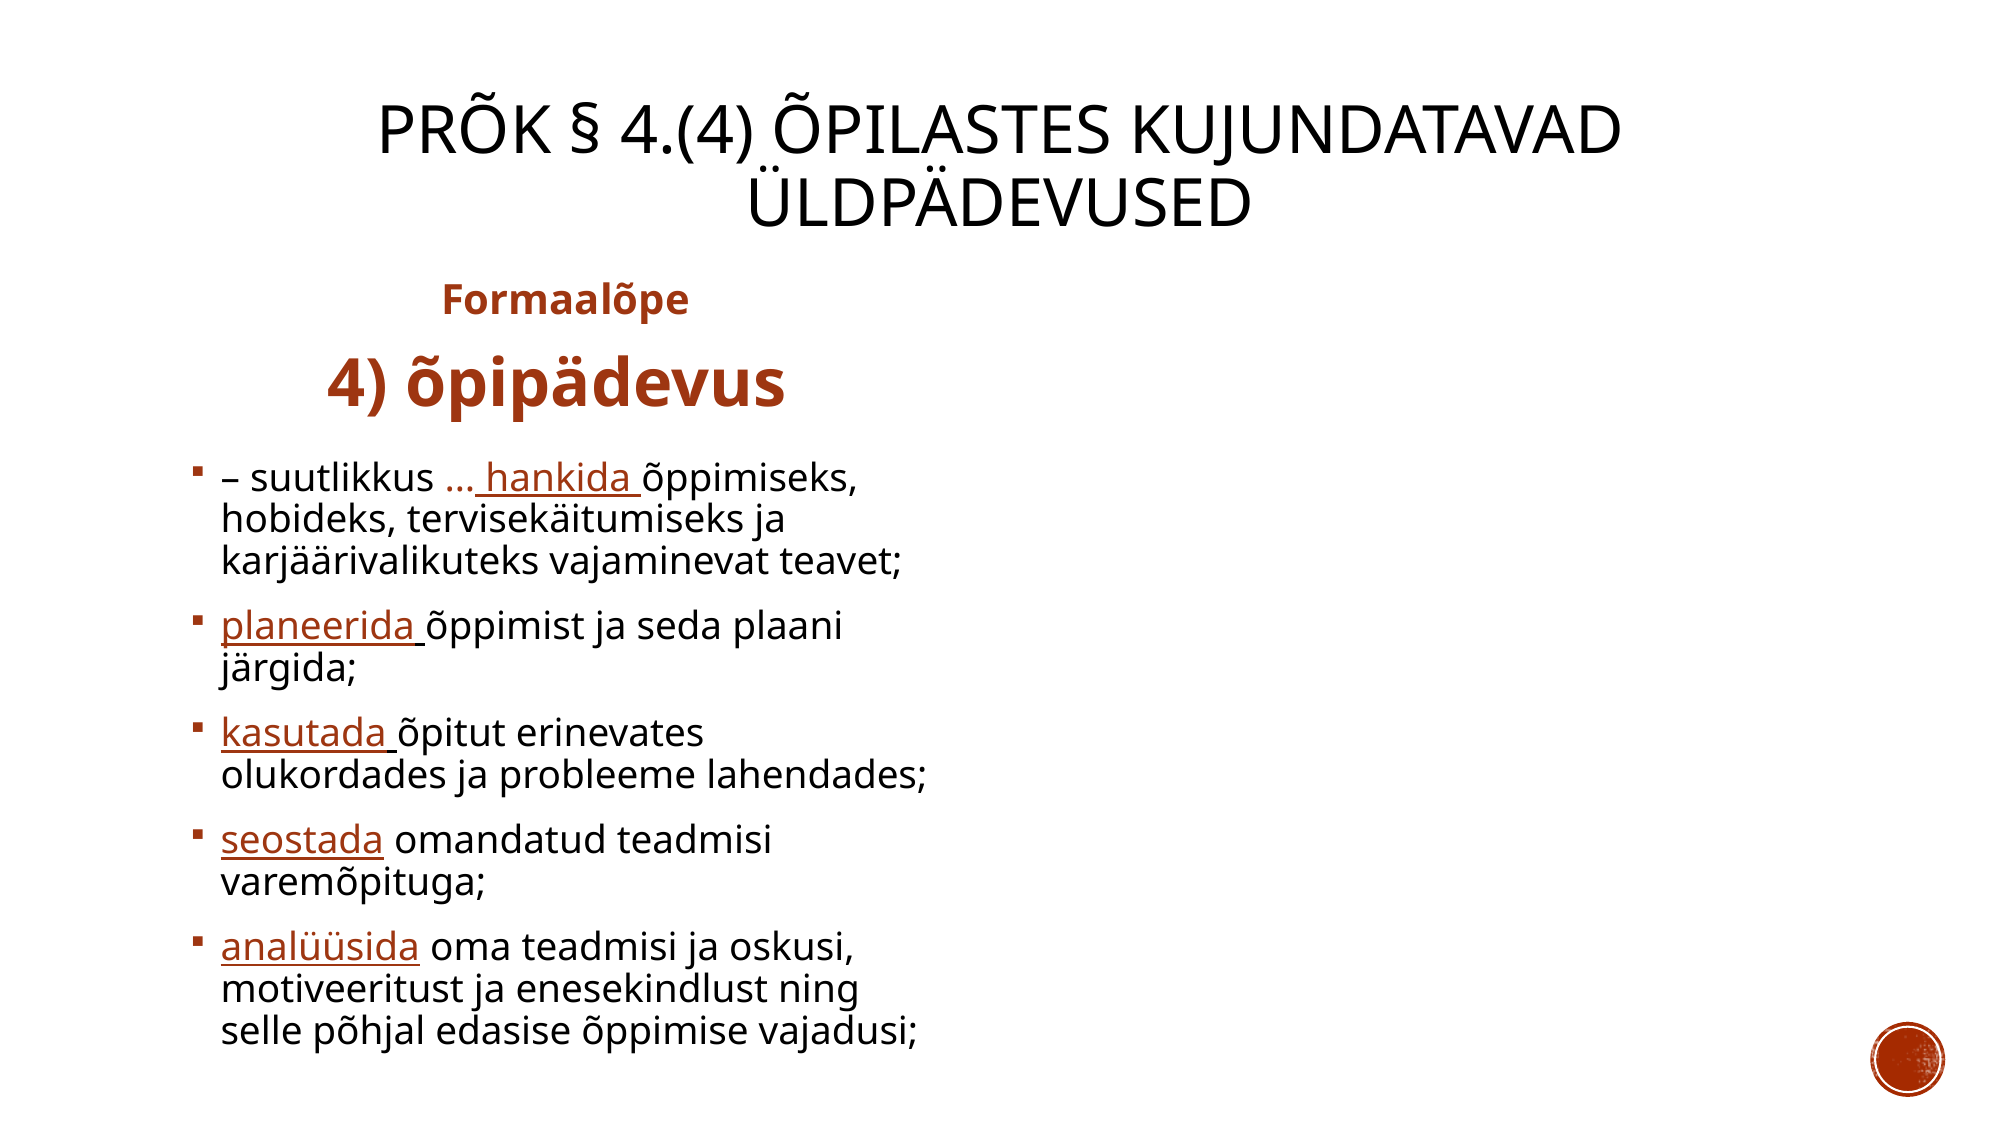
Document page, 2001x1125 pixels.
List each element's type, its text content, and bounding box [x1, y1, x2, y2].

title PRÕK § 4.(4) Õpilastes kujundatavad üldpädevused [175, 76, 1826, 341]
list – suutlikkus … hankida õppimiseks, hobideks, tervisekäitumiseks ja karjäärivalikuteks vajaminevat teavet; planeerida õppimist ja seda plaani järgida; kasutada õpitut erinevates olukordades ja probleeme lahendades; seostada omandatud teadmisi varemõpituga; analüüsida oma teadmisi ja oskusi, motiveeritust ja enesekindlust ning selle põhjal edasise õppimise vajadusi; [175, 450, 956, 1064]
list Formaalõpe 4) õpipädevus [175, 259, 956, 441]
